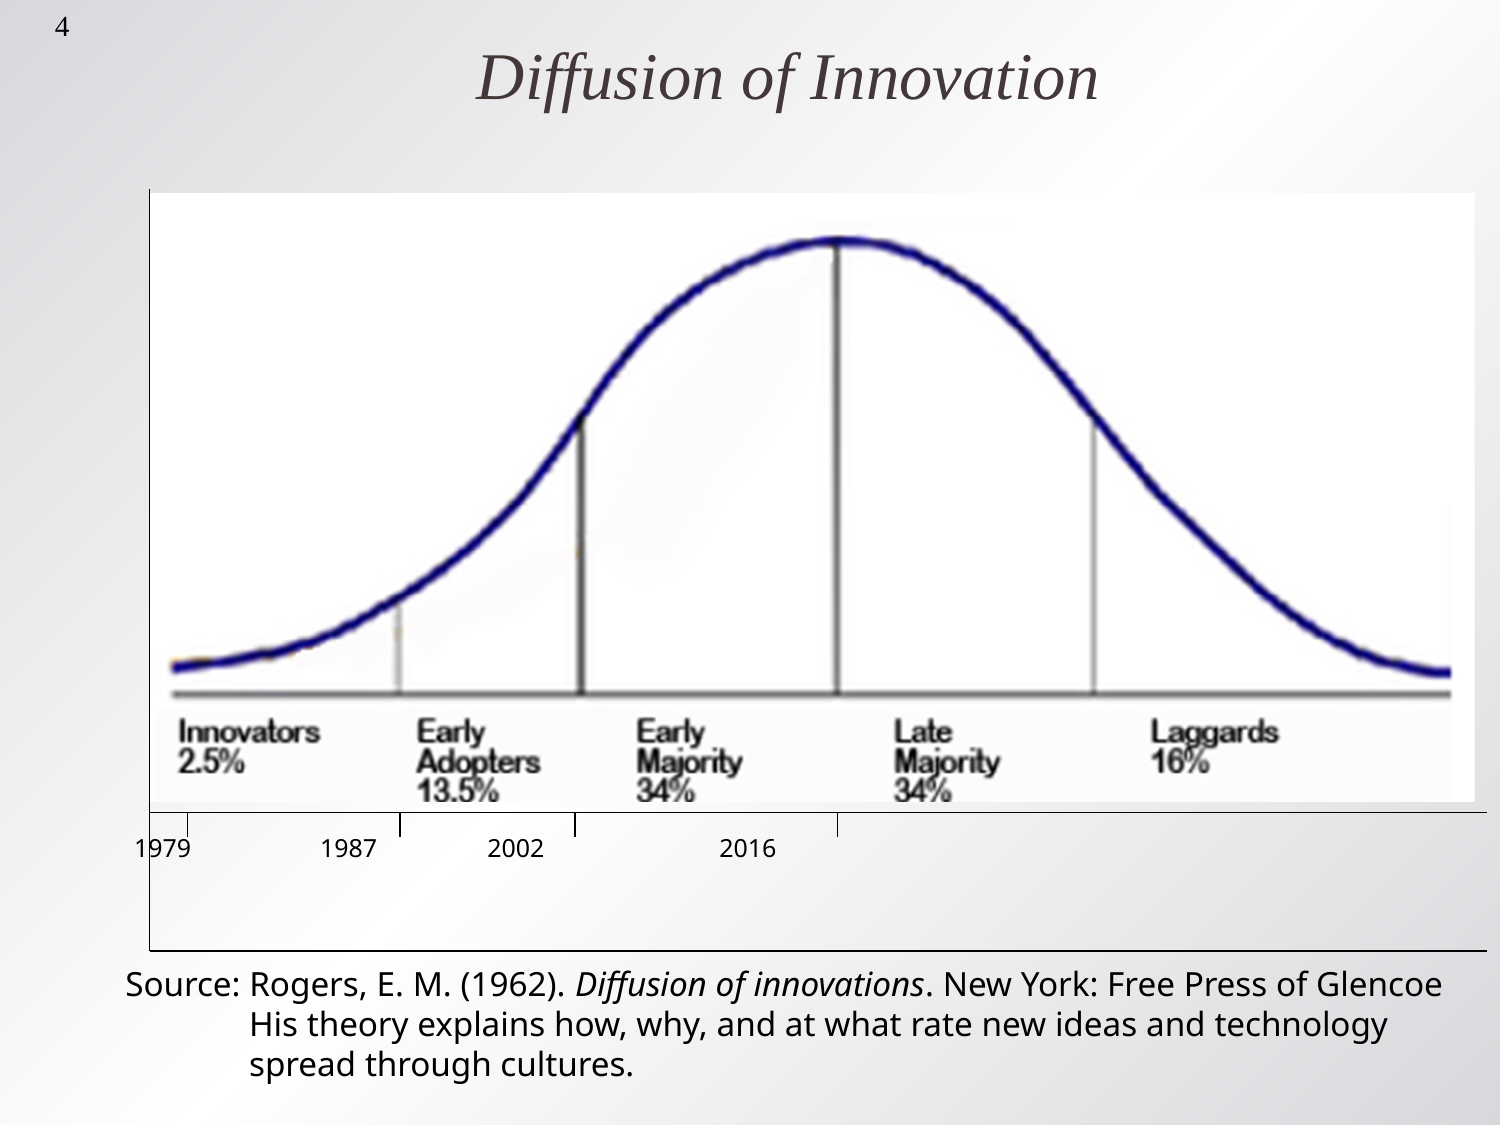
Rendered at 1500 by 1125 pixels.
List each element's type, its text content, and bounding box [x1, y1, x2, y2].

picture [150, 193, 1475, 802]
list 1979 1987 2002 2016 Source: Rogers, E. M. (1962). Diffusion of innovations. New York: Free Press of Glencoe His theory explains how, why, and at what rate new ideas and technology spread through cultures. [40, 193, 1488, 1125]
title Diffusion of Innovation [262, 14, 1316, 131]
footer 4 [0, 0, 126, 76]
